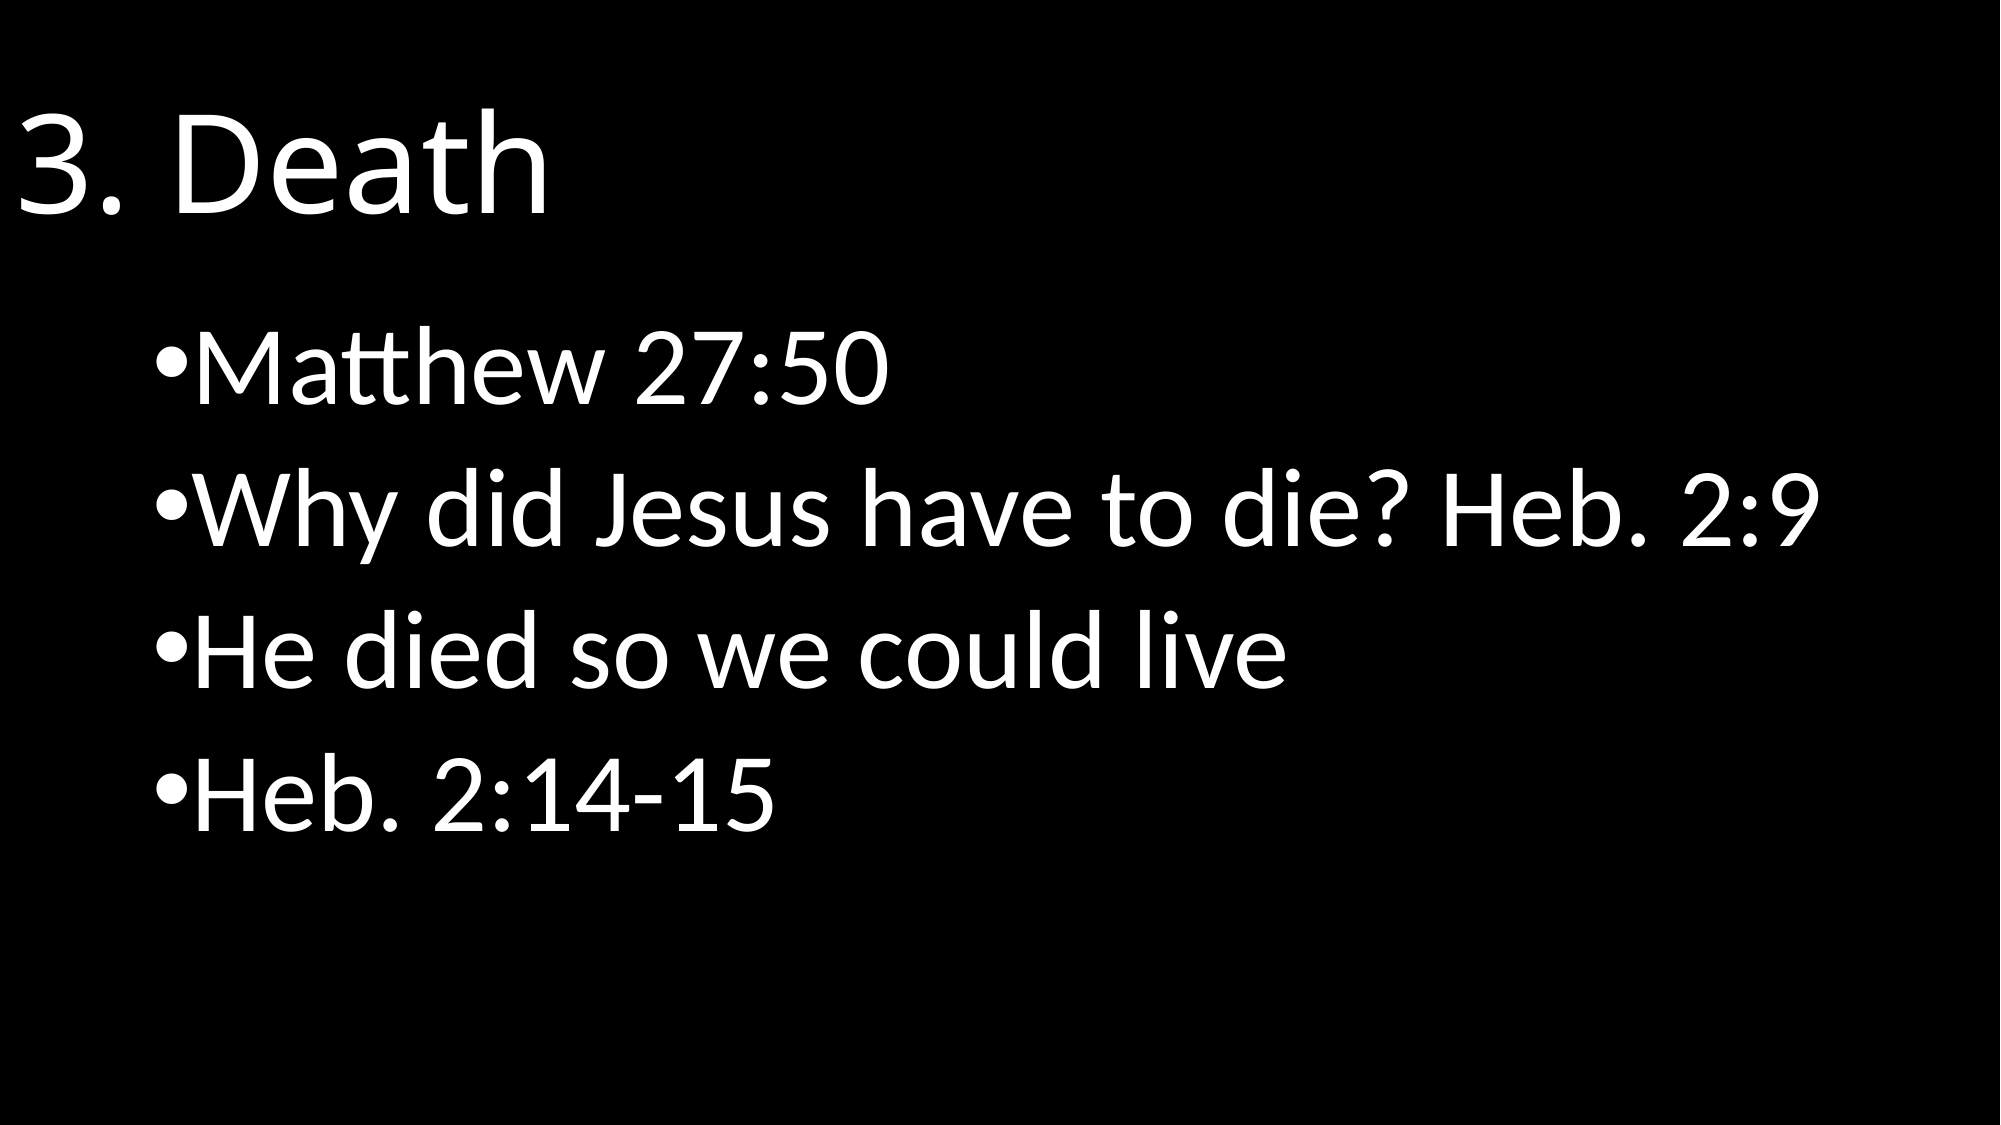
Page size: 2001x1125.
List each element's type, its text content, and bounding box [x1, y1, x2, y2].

list Matthew 27:50 Why did Jesus have to die? Heb. 2:9 He died so we could live Heb. 2:14-15 [137, 299, 1863, 1125]
title 3. Death [0, 59, 2000, 278]
